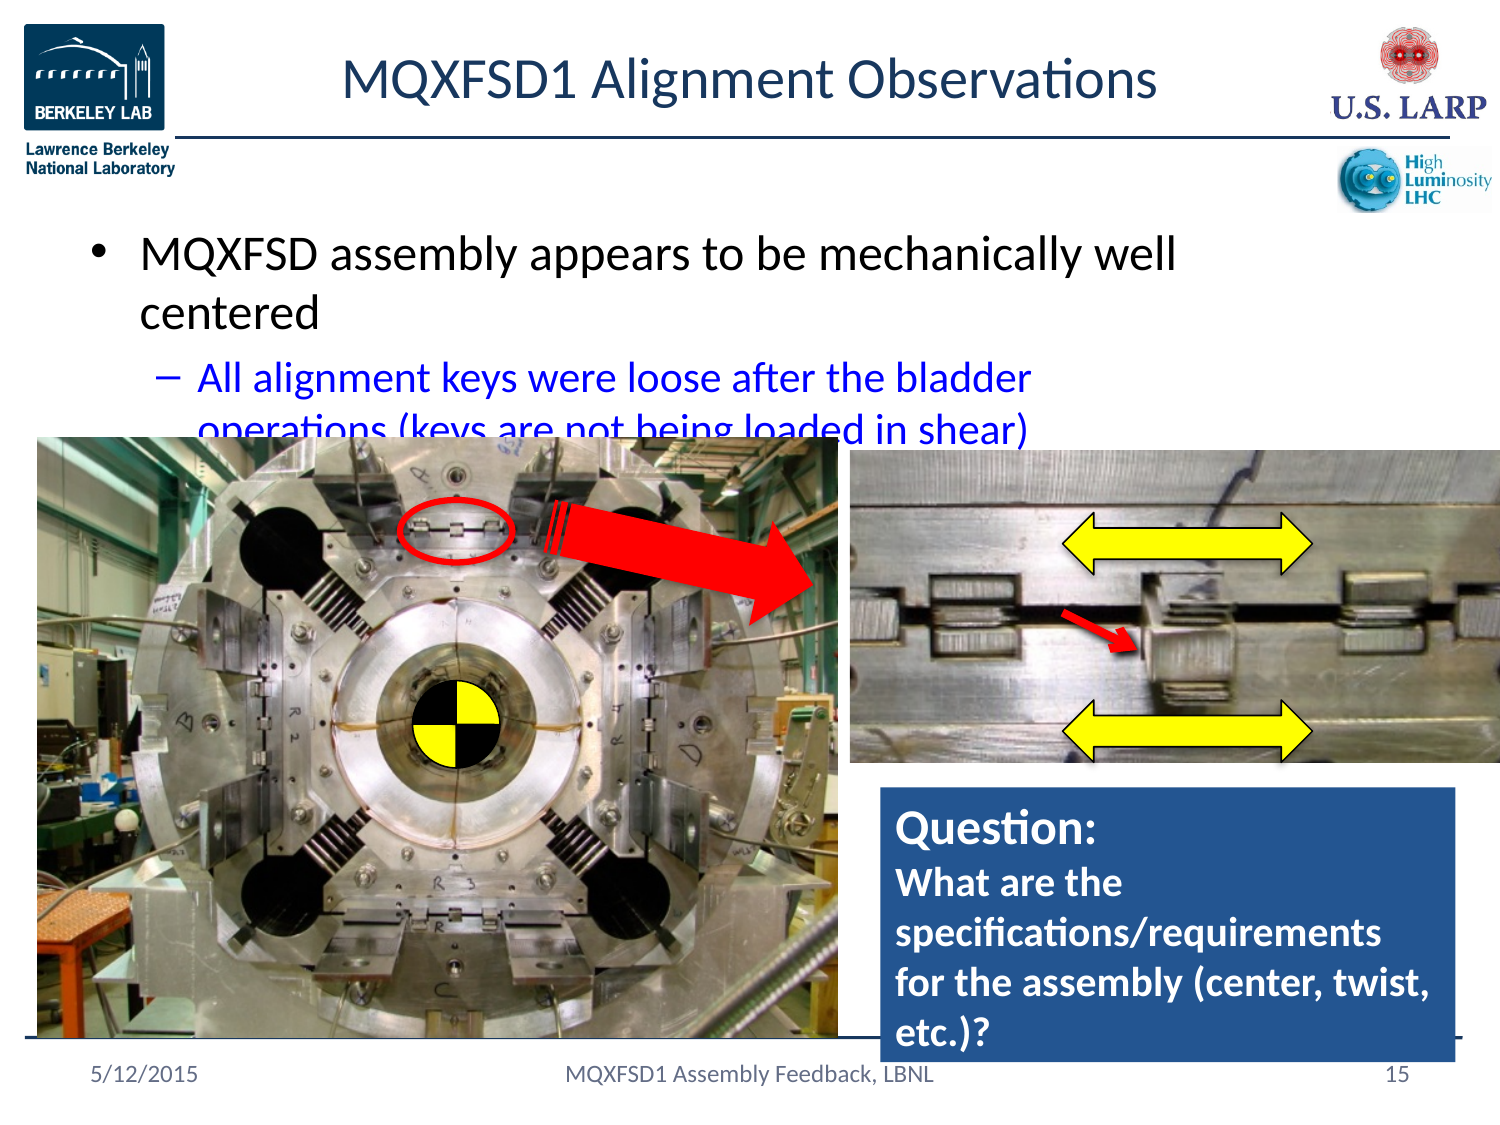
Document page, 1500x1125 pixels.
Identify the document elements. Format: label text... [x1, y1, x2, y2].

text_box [412, 680, 1456, 1015]
picture [1330, 24, 1488, 128]
title MQXFSD1 Alignment Observations [75, 24, 1425, 125]
slide_number 15 [1074, 1063, 1425, 1103]
footer MQXFSD1 Assembly Feedback, LBNL [512, 1042, 988, 1103]
picture [24, 24, 175, 177]
picture [37, 437, 838, 1038]
list MQXFSD assembly appears to be mechanically well centered All alignment keys were loose after the bladder operations (keys are not being loaded in shear) [75, 212, 1225, 463]
picture [849, 449, 1500, 763]
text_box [1062, 612, 1138, 651]
picture [1337, 146, 1492, 213]
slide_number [75, 1047, 425, 1103]
